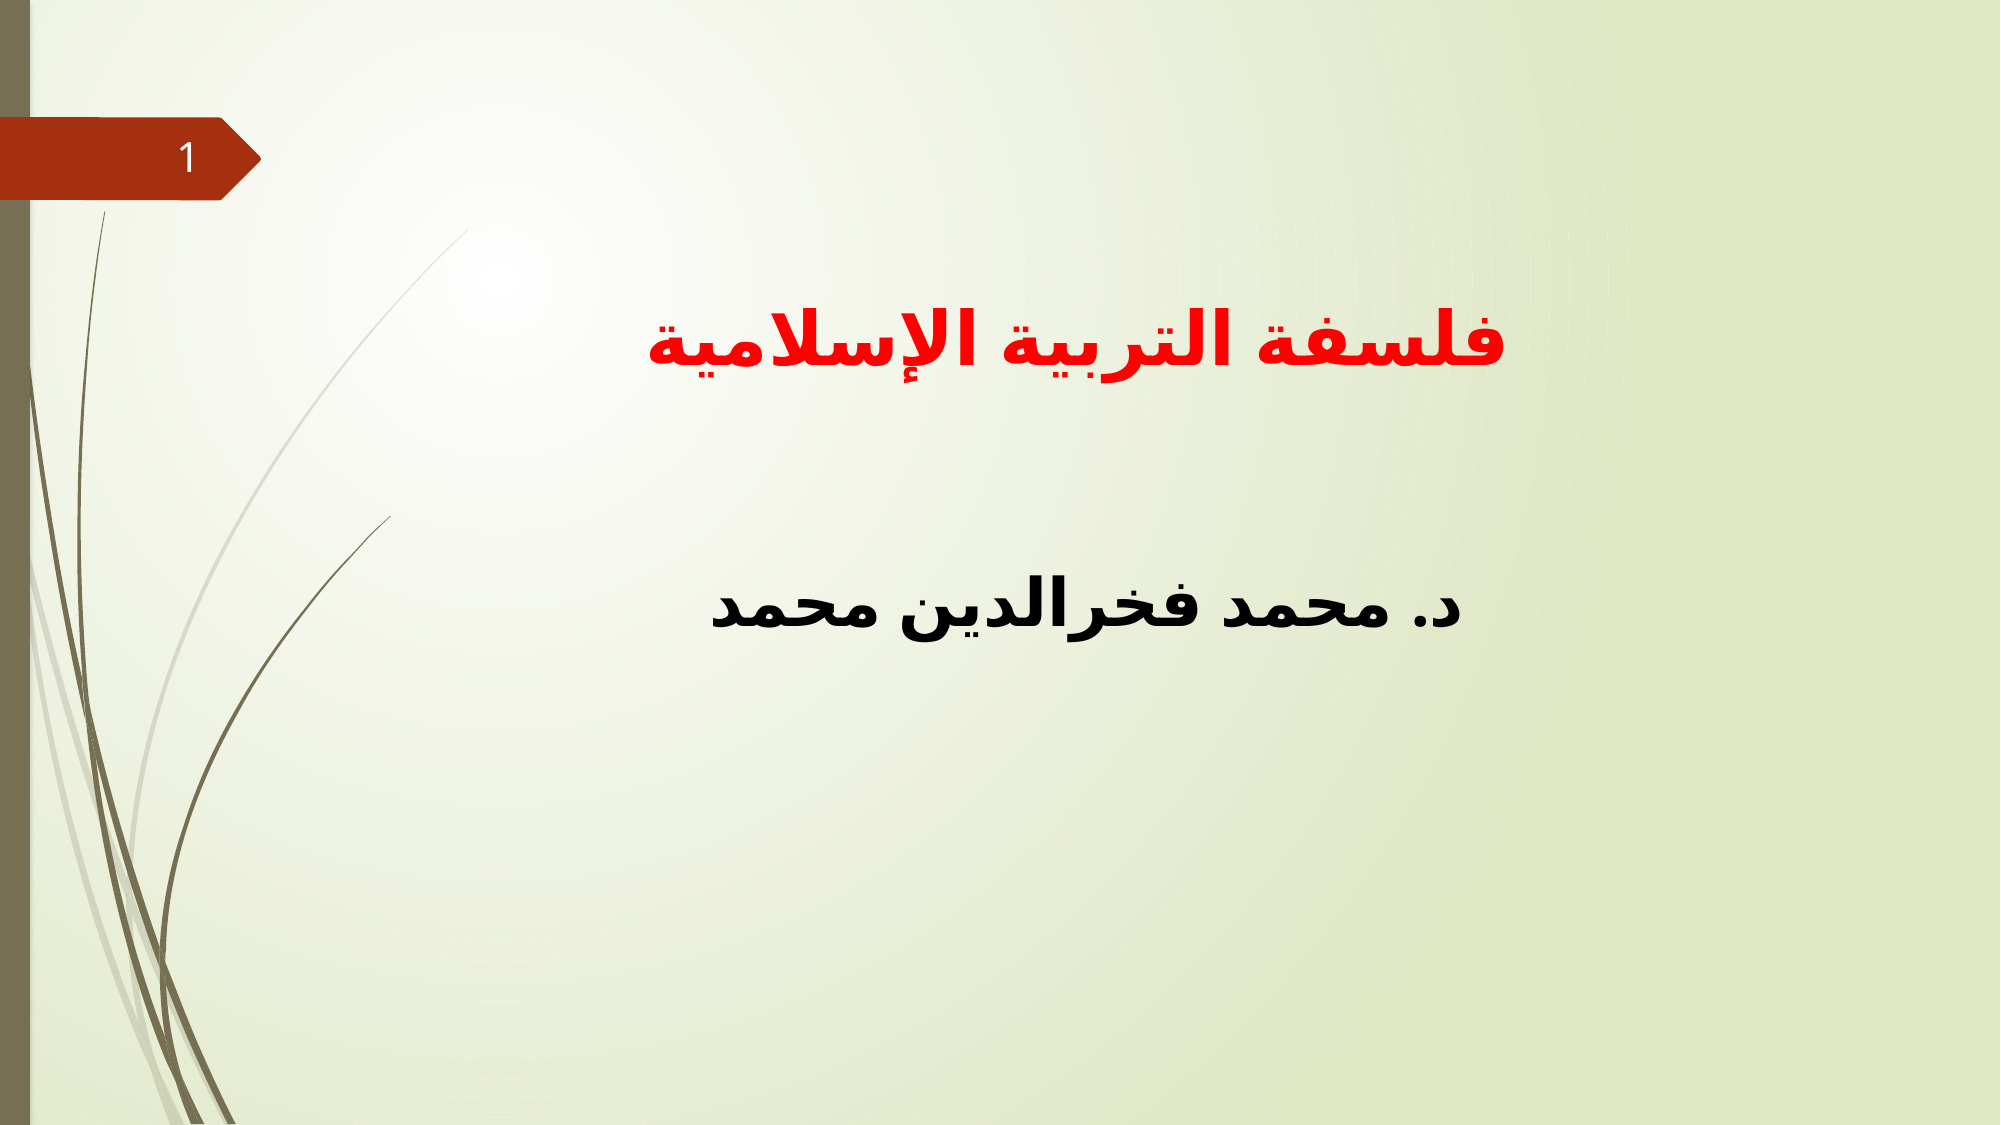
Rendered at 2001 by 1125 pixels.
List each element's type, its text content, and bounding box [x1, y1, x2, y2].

title فلسفة التربية الإسلامية د. محمد فخرالدين محمد [269, 102, 1888, 1089]
slide_number 1 [87, 129, 216, 190]
